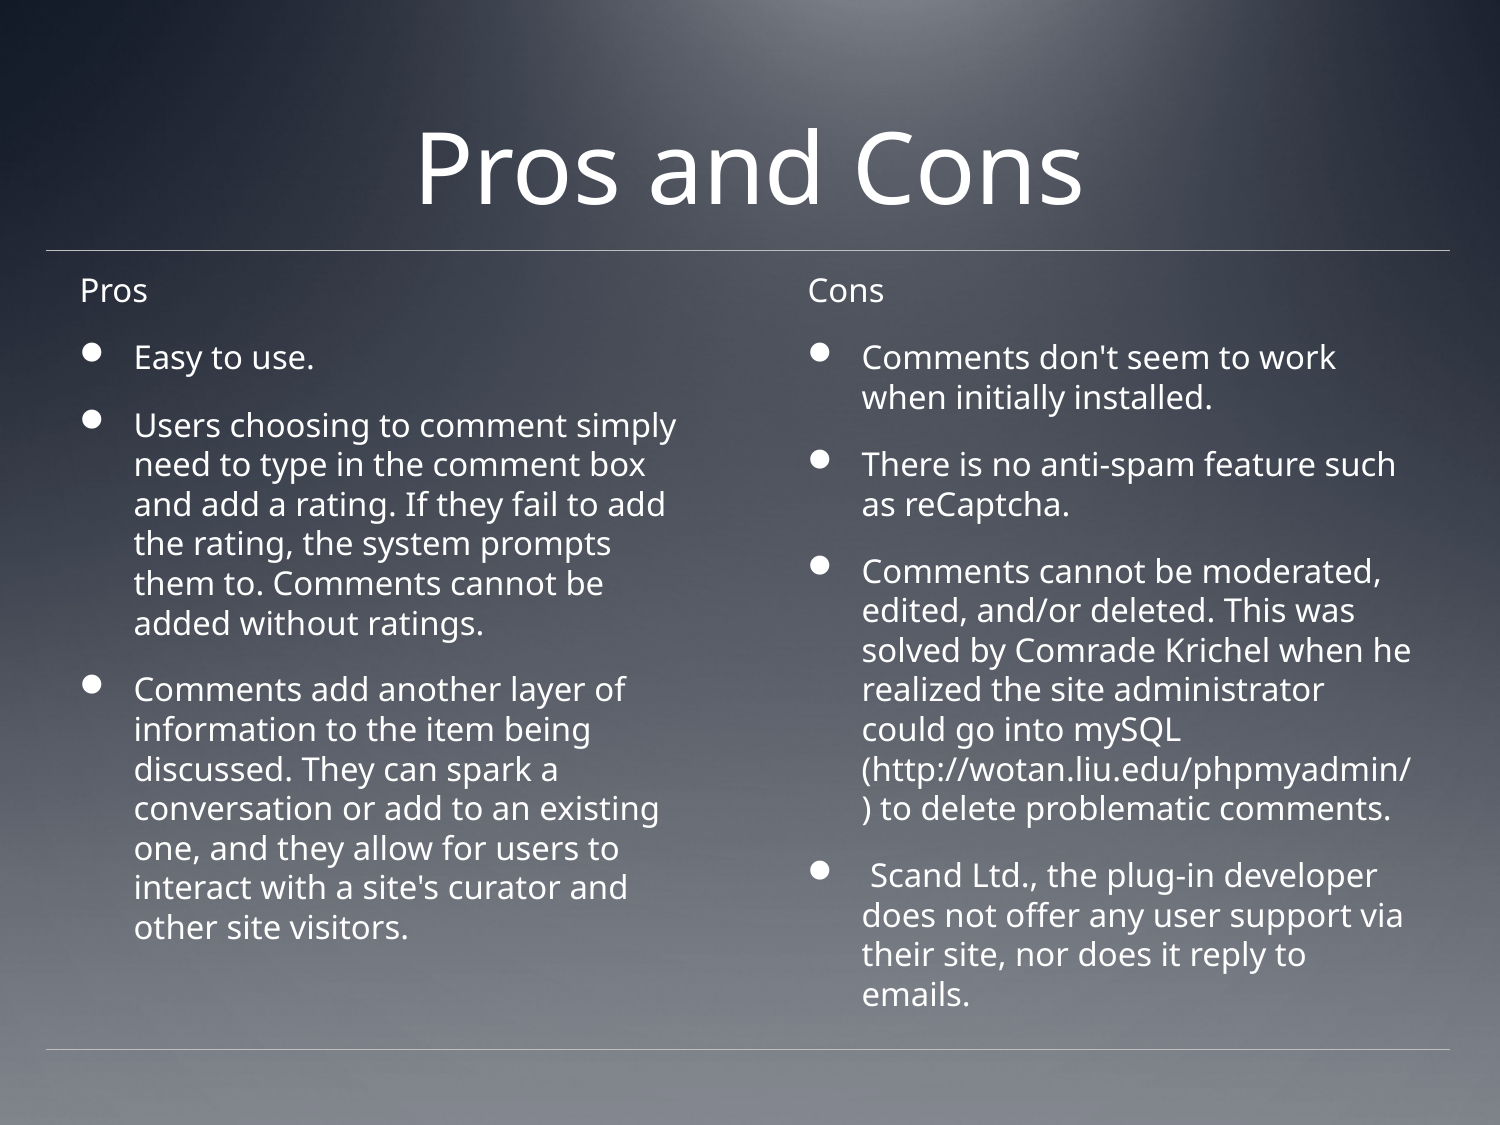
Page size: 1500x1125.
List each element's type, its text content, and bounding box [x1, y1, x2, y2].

list Pros Easy to use. Users choosing to comment simply need to type in the comment box and add a rating. If they fail to add the rating, the system prompts them to. Comments cannot be added without ratings. Comments add another layer of information to the item being discussed. They can spark a conversation or add to an existing one, and they allow for users to interact with a site's curator and other site visitors. Cons Comments don't seem to work when initially installed. There is no anti-spam feature such as reCaptcha. Comments cannot be moderated, edited, and/or deleted. This was solved by Comrade Krichel when he realized the site administrator could go into mySQL (http://wotan.liu.edu/phpmyadmin/) to delete problematic comments. Scand Ltd., the plug-in developer does not offer any user support via their site, nor does it reply to emails. [64, 262, 1431, 1024]
title Pros and Cons [105, 17, 1394, 233]
